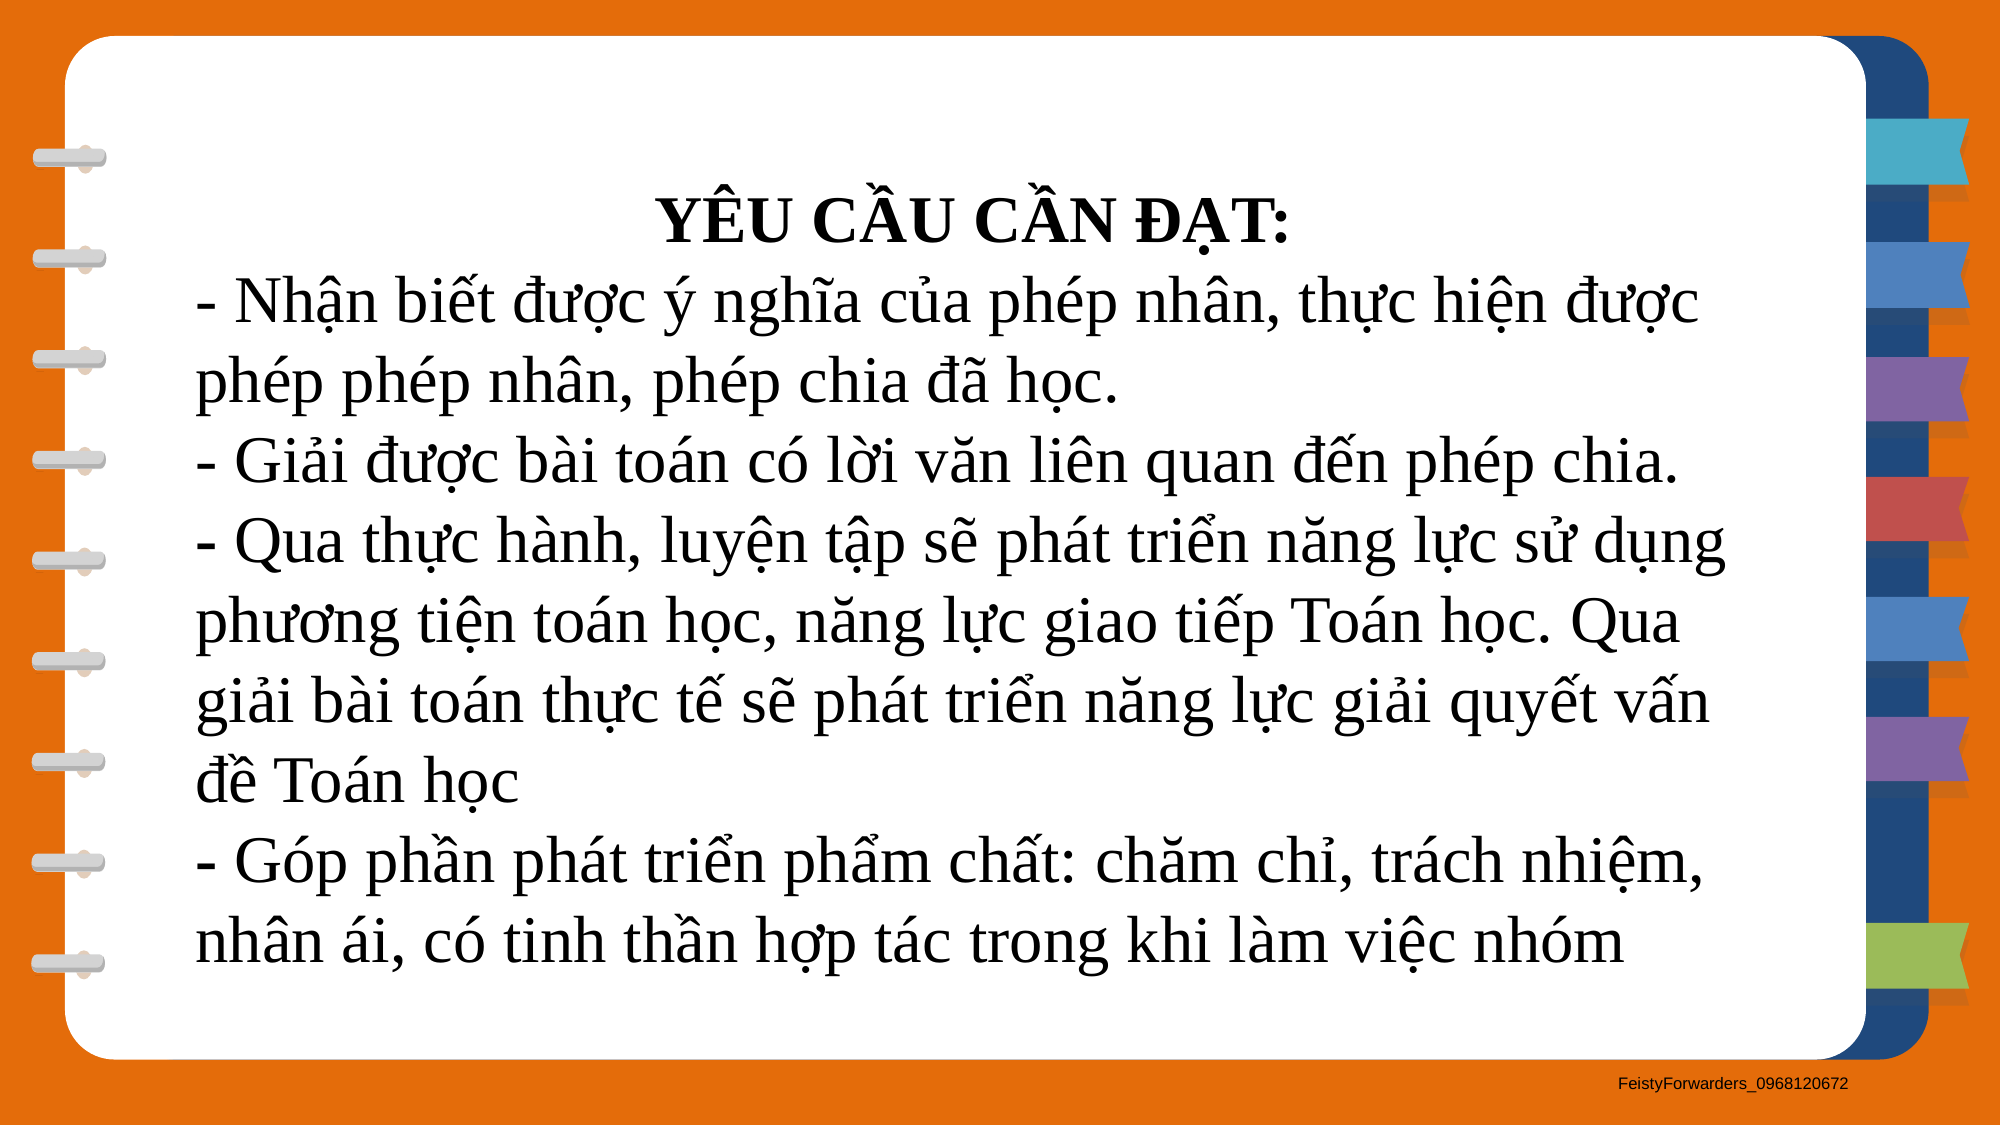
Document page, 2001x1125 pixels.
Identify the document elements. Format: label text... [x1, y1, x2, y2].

text_box YÊU CẦU CẦN ĐẠT: - Nhận biết được ý nghĩa của phép nhân, thực hiện được phép phép nhân, phép chia đã học. - Giải được bài toán có lời văn liên quan đến phép chia. - Qua thực hành, luyện tập sẽ phát triển năng lực sử dụng phương tiện toán học, năng lực giao tiếp Toán học. Qua giải bài toán thực tế sẽ phát triển năng lực giải quyết vấn đề Toán học - Góp phần phát triển phẩm chất: chăm chỉ, trách nhiệm, nhân ái, có tinh thần hợp tác trong khi làm việc nhóm [180, 168, 1767, 984]
